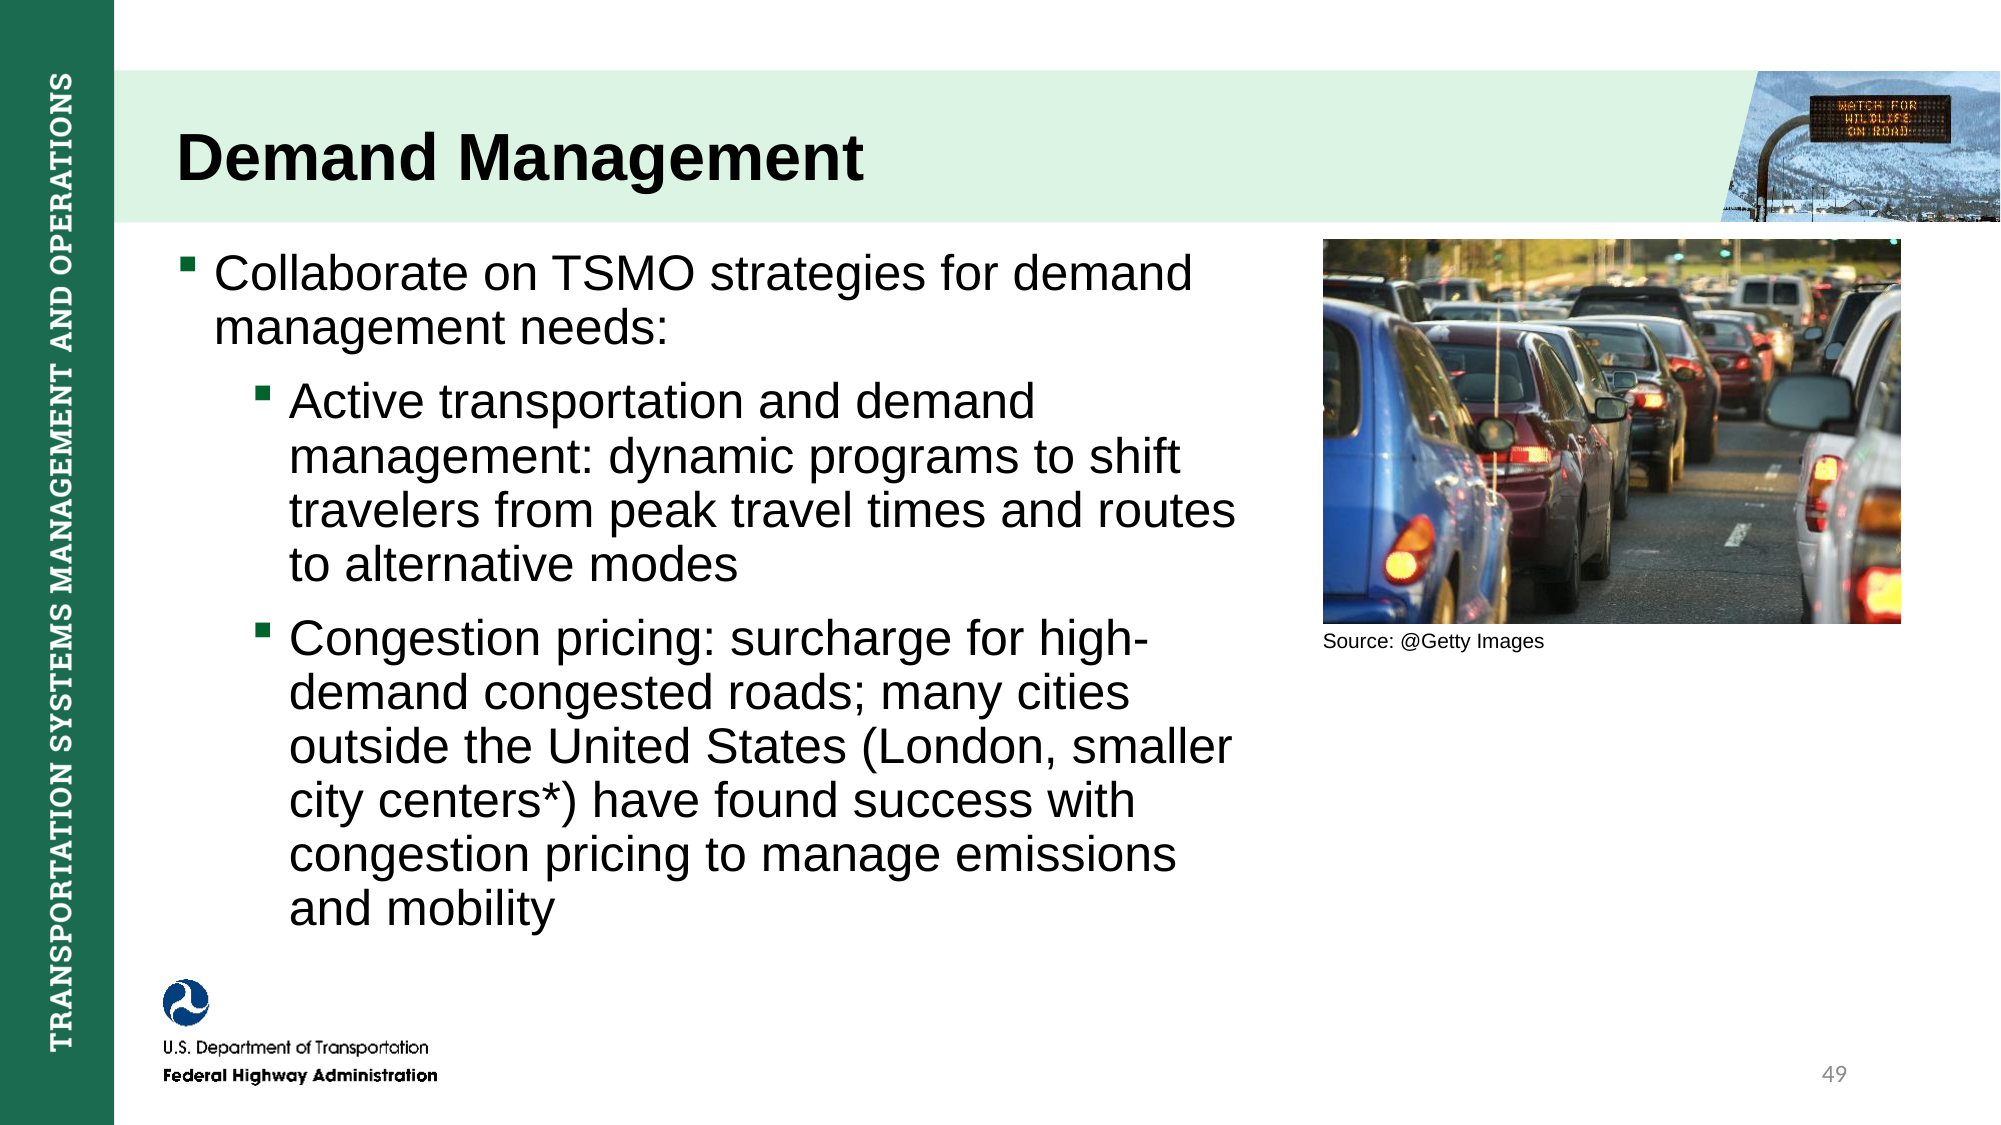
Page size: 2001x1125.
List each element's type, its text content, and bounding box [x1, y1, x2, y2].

picture [1721, 71, 2001, 222]
picture [46, 64, 109, 1061]
slide_number 49 [1412, 1042, 1863, 1103]
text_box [1308, 239, 1901, 662]
picture [161, 982, 439, 1088]
title Demand Management [161, 115, 1638, 198]
list Collaborate on TSMO strategies for demand management needs: Active transportation and demand management: dynamic programs to shift travelers from peak travel times and routes to alternative modes Congestion pricing: surcharge for high-demand congested roads; many cities outside the United States (London, smaller city centers*) have found success with congestion pricing to manage emissions and mobility [161, 239, 1269, 982]
